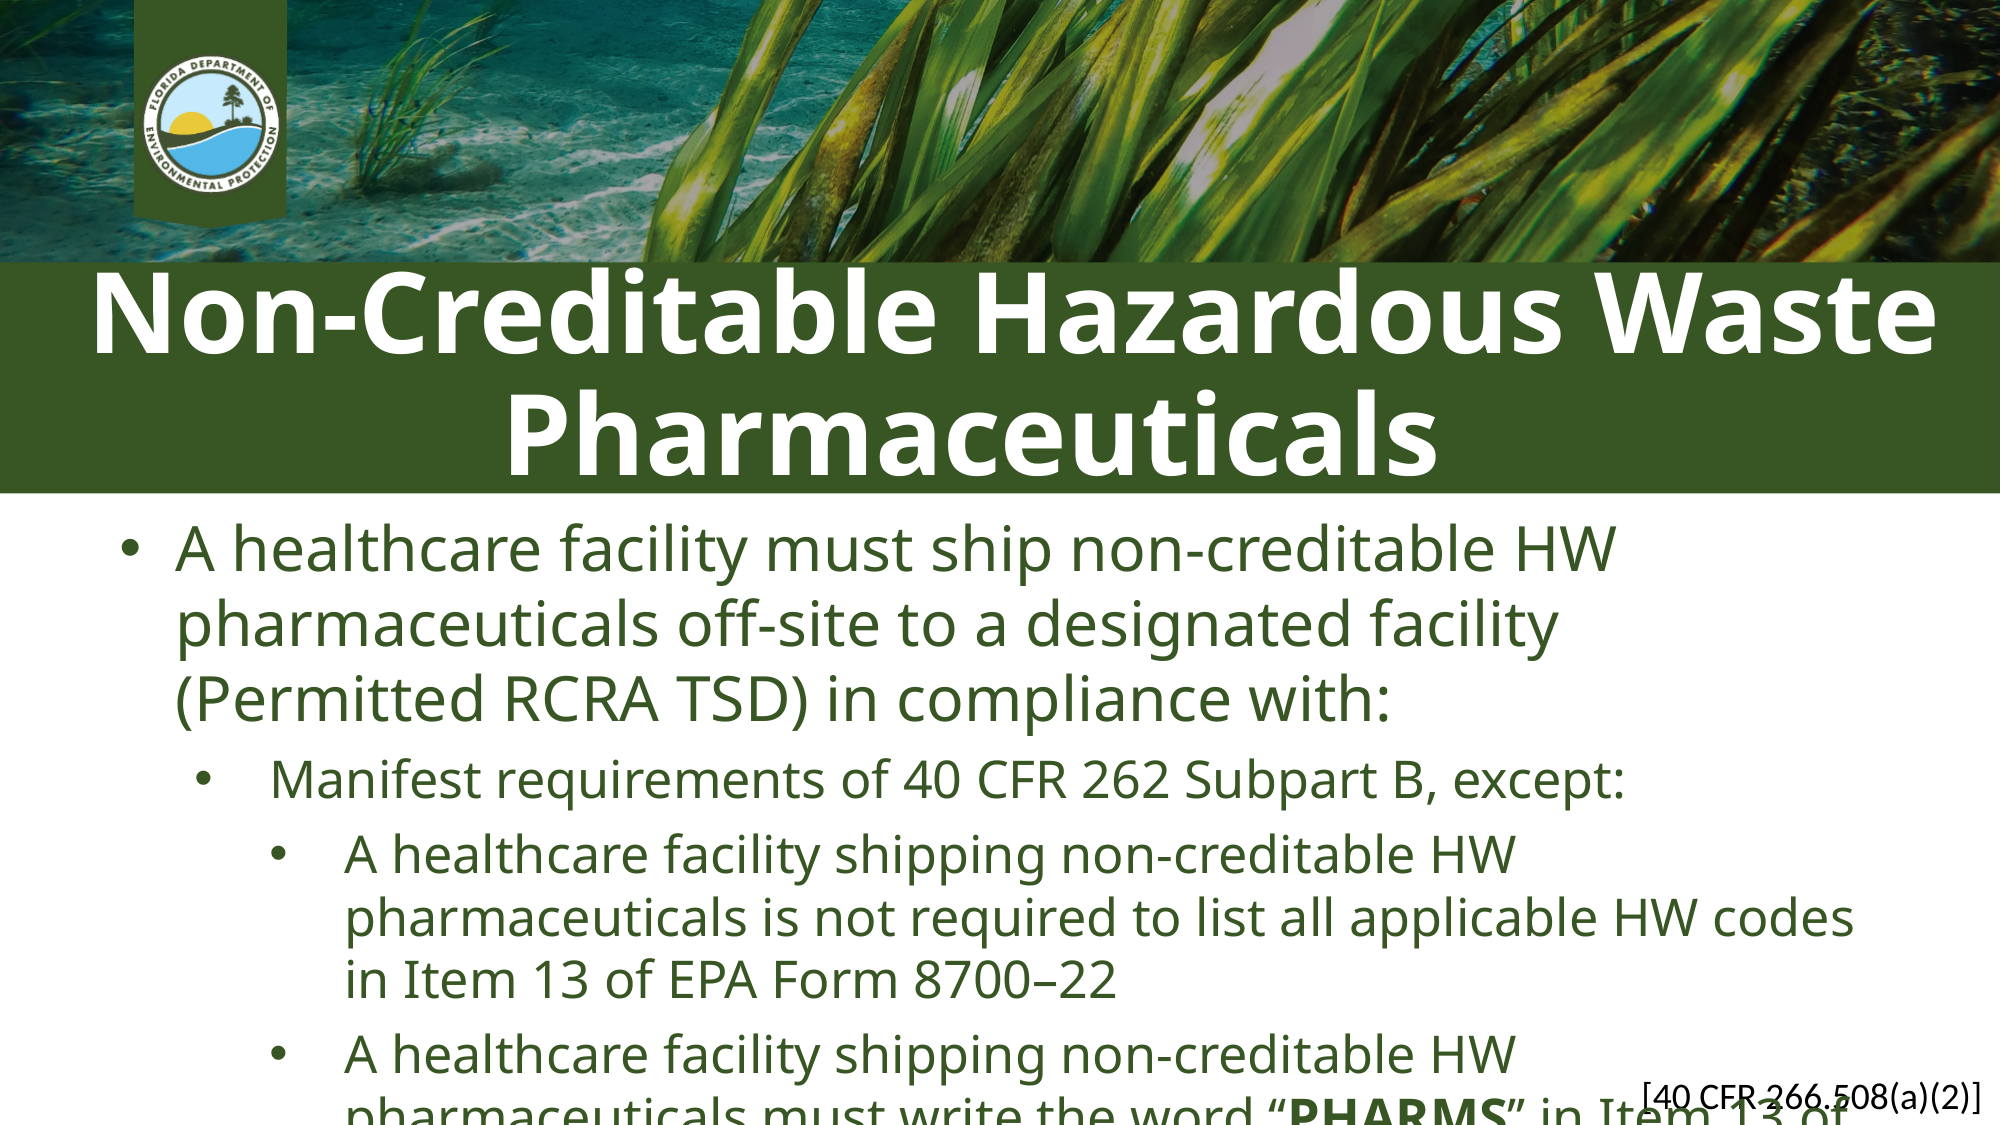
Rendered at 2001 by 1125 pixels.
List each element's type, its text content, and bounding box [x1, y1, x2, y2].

picture [0, 0, 2000, 261]
text_box A healthcare facility must ship non-creditable HW pharmaceuticals off-site to a designated facility (Permitted RCRA TSD) in compliance with: Manifest requirements of 40 CFR 262 Subpart B, except: A healthcare facility shipping non-creditable HW pharmaceuticals is not required to list all applicable HW codes in Item 13 of EPA Form 8700–22 A healthcare facility shipping non-creditable HW pharmaceuticals must write the word ‘‘PHARMS’’ in Item 13 of EPA Form 8700–22 [104, 489, 1896, 1125]
text_box [0, 487, 2000, 494]
text_box [40 CFR 266.508(a)(2)] [1896, 1064, 1998, 1125]
text_box [0, 261, 2000, 269]
title Non-Creditable Hazardous Waste Pharmaceuticals [0, 269, 2000, 487]
